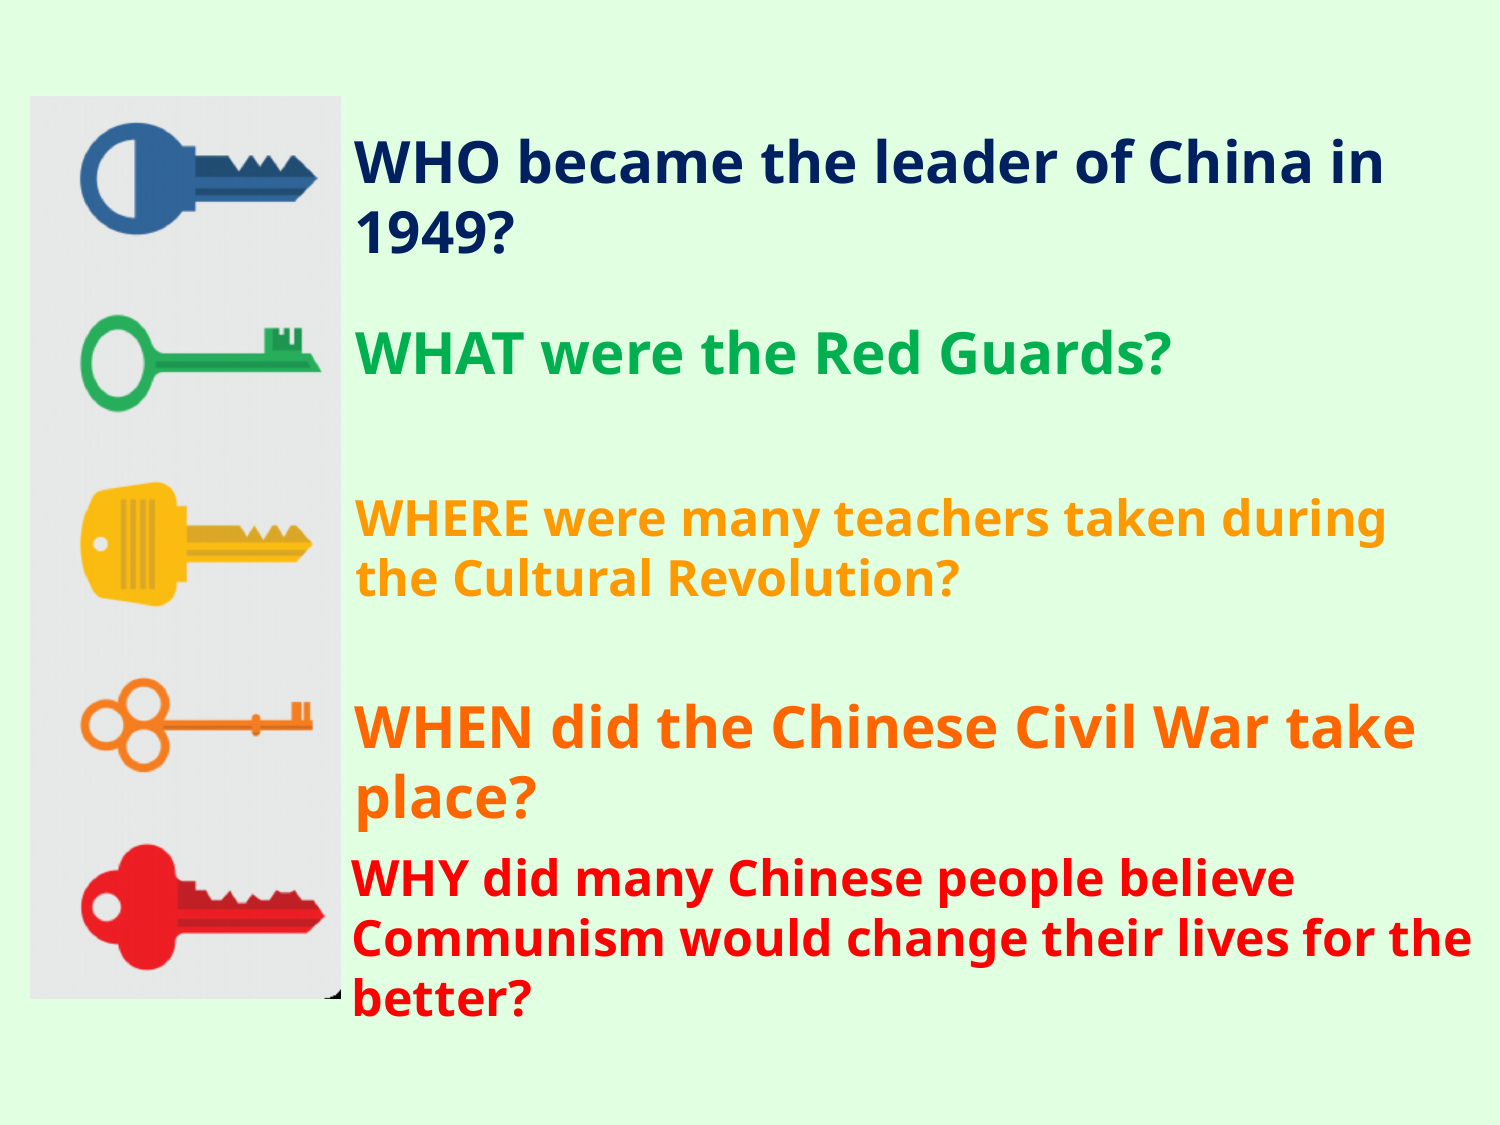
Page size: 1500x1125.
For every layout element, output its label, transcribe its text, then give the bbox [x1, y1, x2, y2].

text_box WHAT were the Red Guards? [340, 308, 1500, 394]
picture [0, 97, 637, 998]
text_box WHEN did the Chinese Civil War take place? [340, 682, 1500, 838]
text_box WHO became the leader of China in 1949? [340, 118, 1408, 273]
text_box WHY did many Chinese people believe Communism would change their lives for the better? [336, 838, 1500, 1034]
text_box WHERE were many teachers taken during the Cultural Revolution? [642, 479, 1500, 614]
